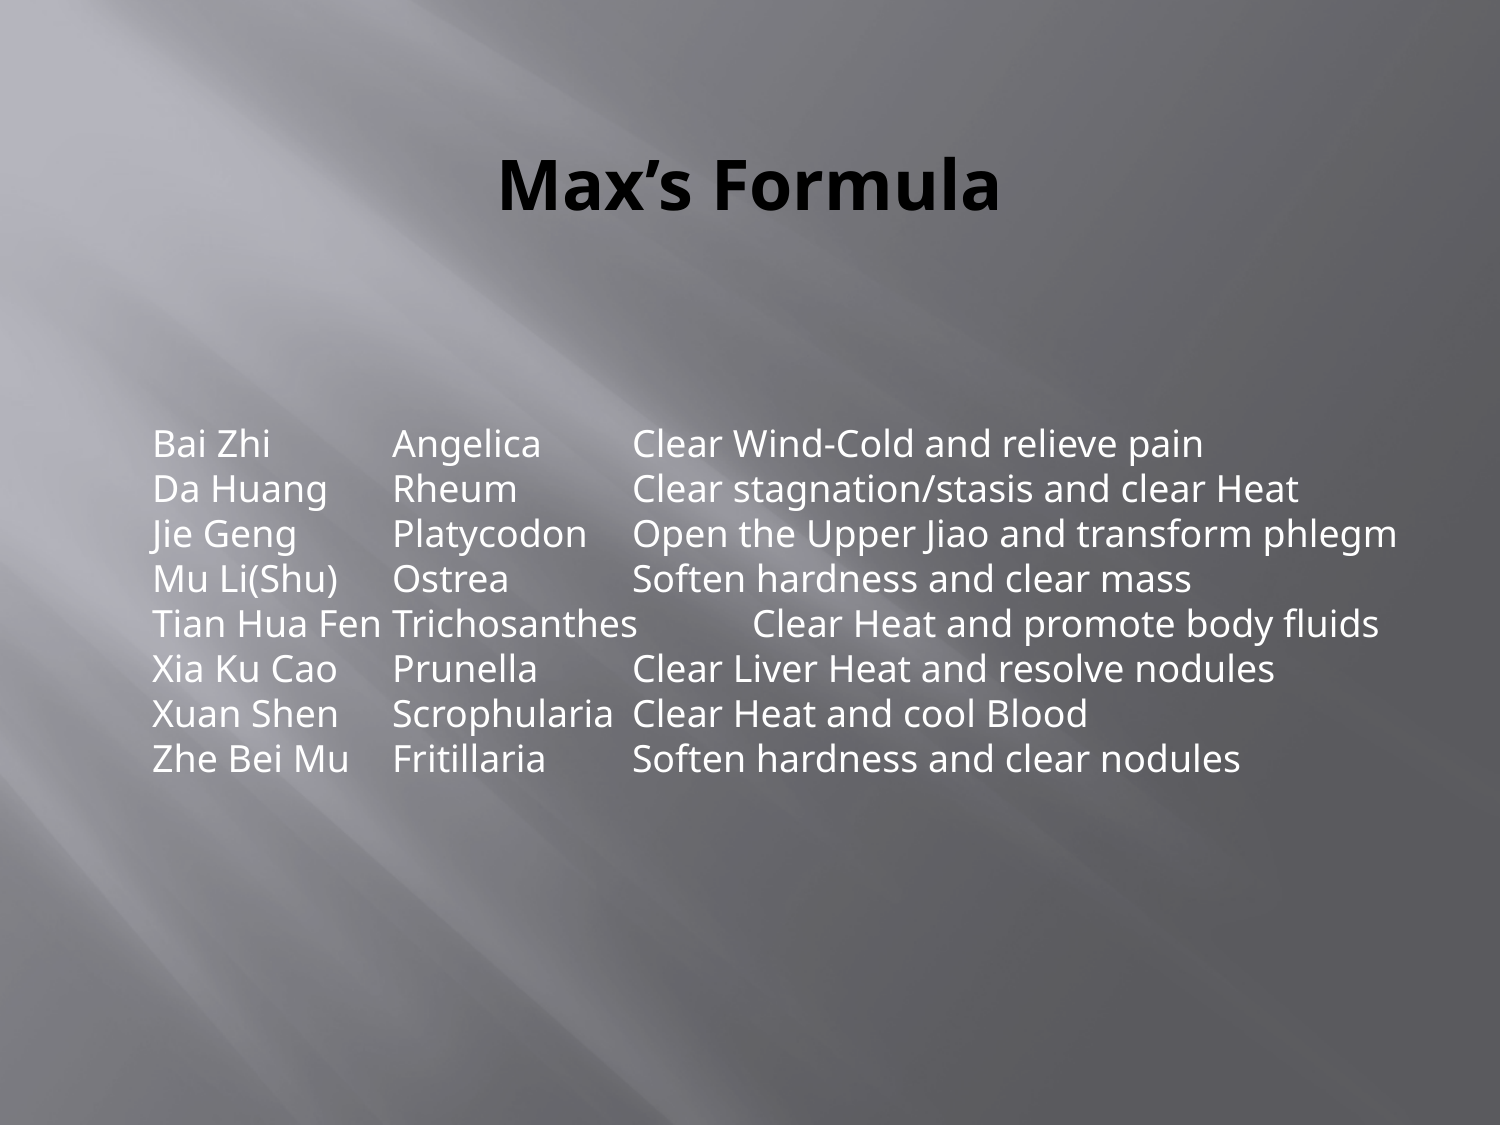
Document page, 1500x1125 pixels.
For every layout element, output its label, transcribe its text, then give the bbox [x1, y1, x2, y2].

text_box Bai Zhi Angelica Clear Wind-Cold and relieve pain Da Huang Rheum Clear stagnation/stasis and clear Heat Jie Geng Platycodon Open the Upper Jiao and transform phlegm Mu Li(Shu) Ostrea Soften hardness and clear mass Tian Hua Fen Trichosanthes Clear Heat and promote body fluids Xia Ku Cao Prunella Clear Liver Heat and resolve nodules Xuan Shen Scrophularia Clear Heat and cool Blood Zhe Bei Mu Fritillaria Soften hardness and clear nodules [137, 412, 1500, 788]
title Max’s Formula [75, 133, 1425, 233]
